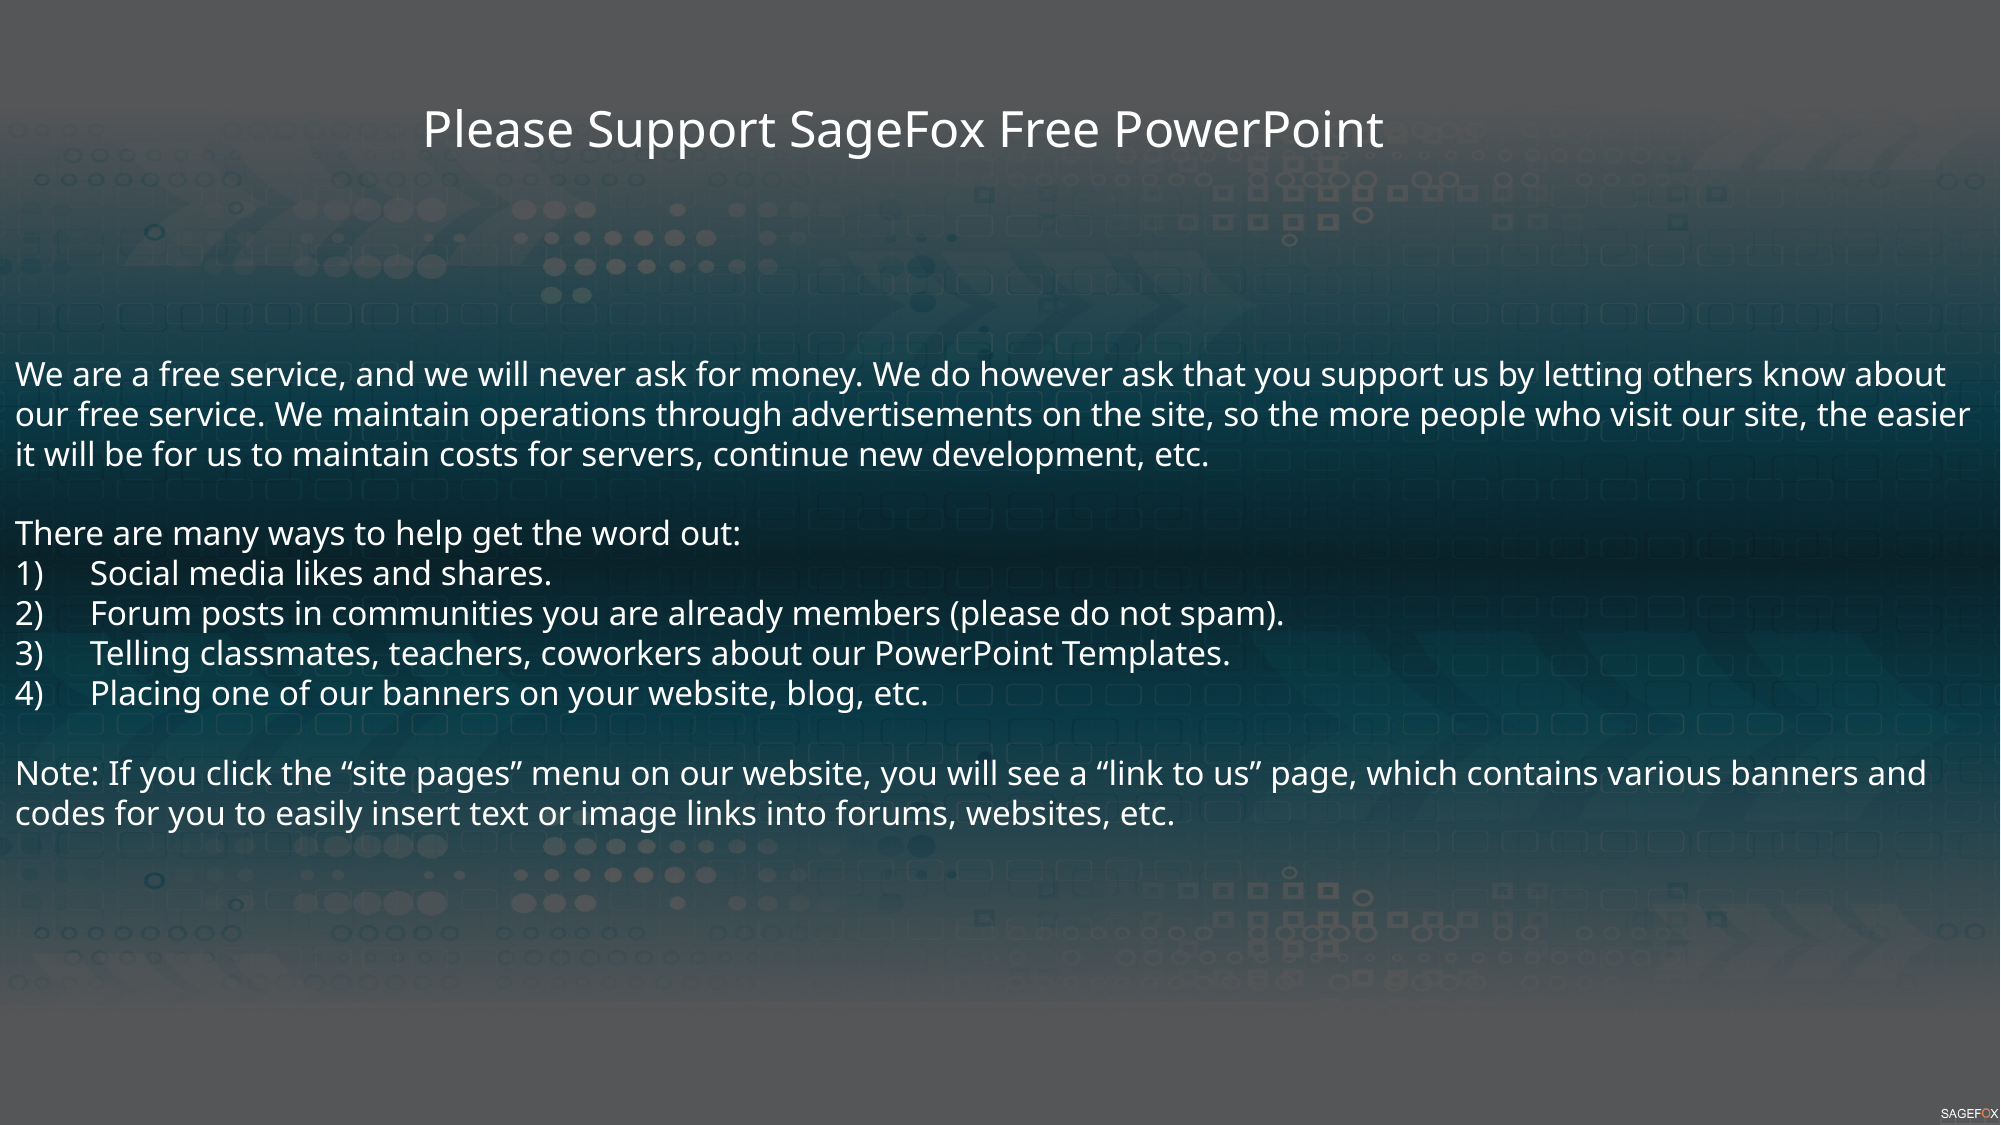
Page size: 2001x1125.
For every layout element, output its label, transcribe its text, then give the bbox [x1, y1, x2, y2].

title Please Support SageFox Free PowerPoint [363, 72, 1444, 190]
text_box We are a free service, and we will never ask for money. We do however ask that you support us by letting others know about our free service. We maintain operations through advertisements on the site, so the more people who visit our site, the easier it will be for us to maintain costs for servers, continue new development, etc. There are many ways to help get the word out: Social media likes and shares. Forum posts in communities you are already members (please do not spam). Telling classmates, teachers, coworkers about our PowerPoint Templates. Placing one of our banners on your website, blog, etc. Note: If you click the “site pages” menu on our website, you will see a “link to us” page, which contains various banners and codes for you to easily insert text or image links into forums, websites, etc. [0, 0, 2000, 1125]
